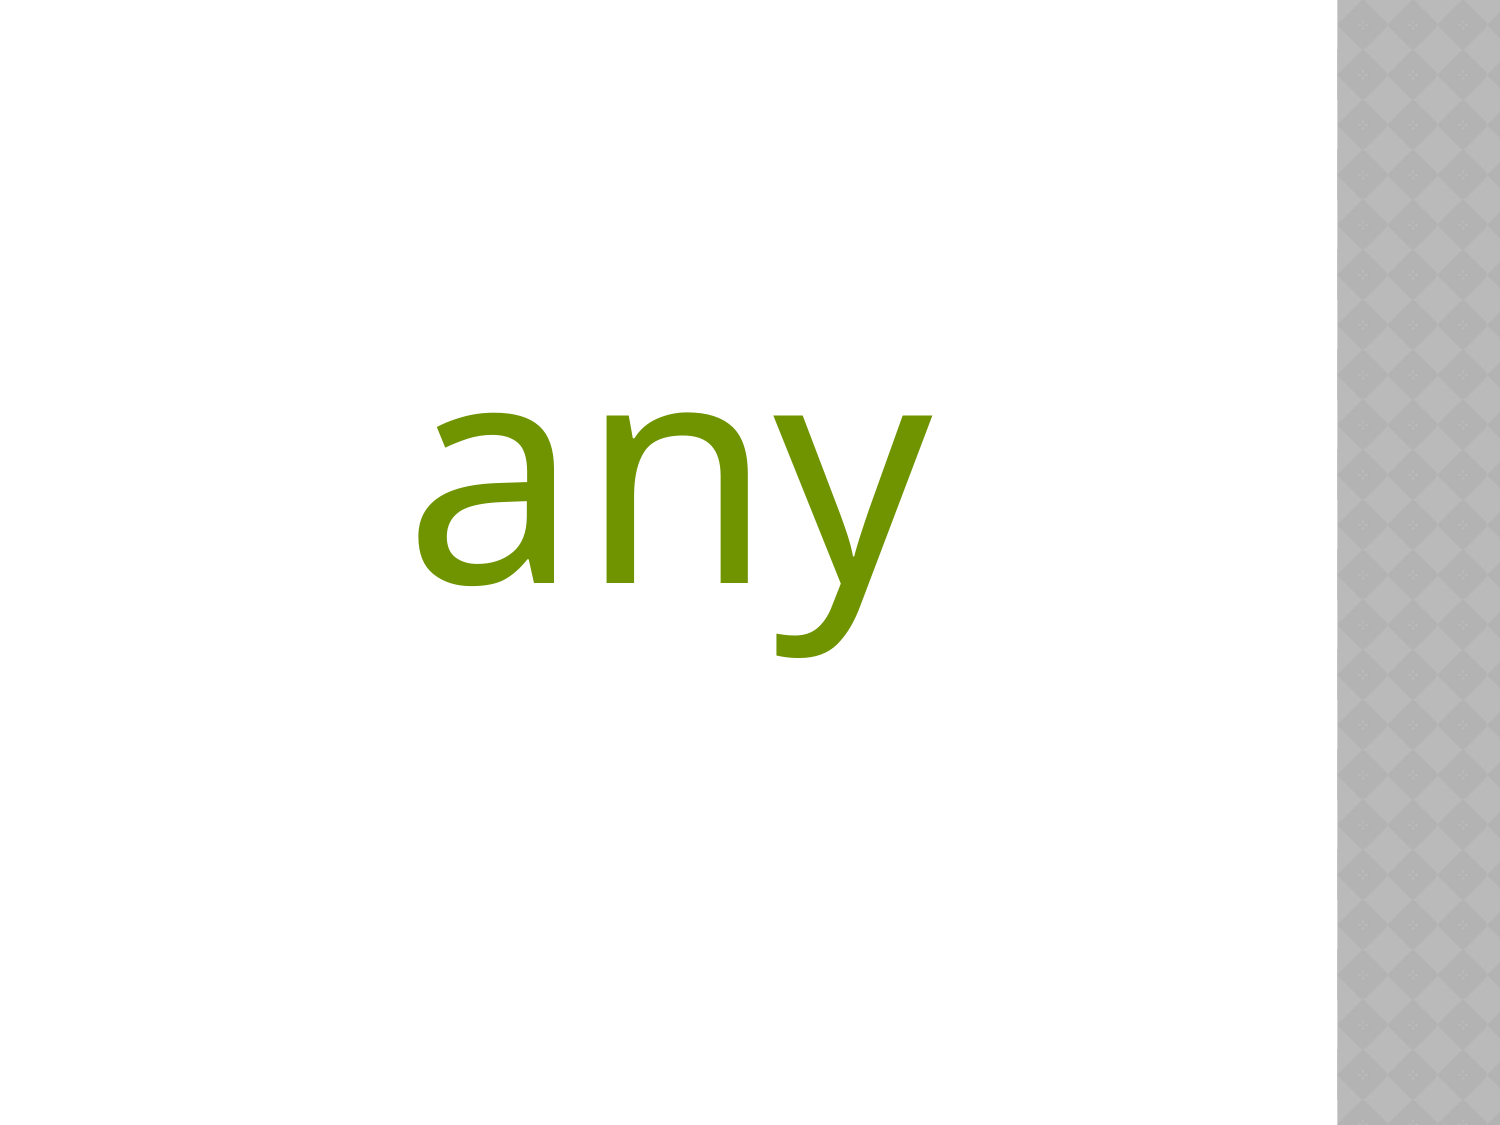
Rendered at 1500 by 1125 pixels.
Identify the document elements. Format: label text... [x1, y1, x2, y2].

list any [75, 264, 1263, 1059]
